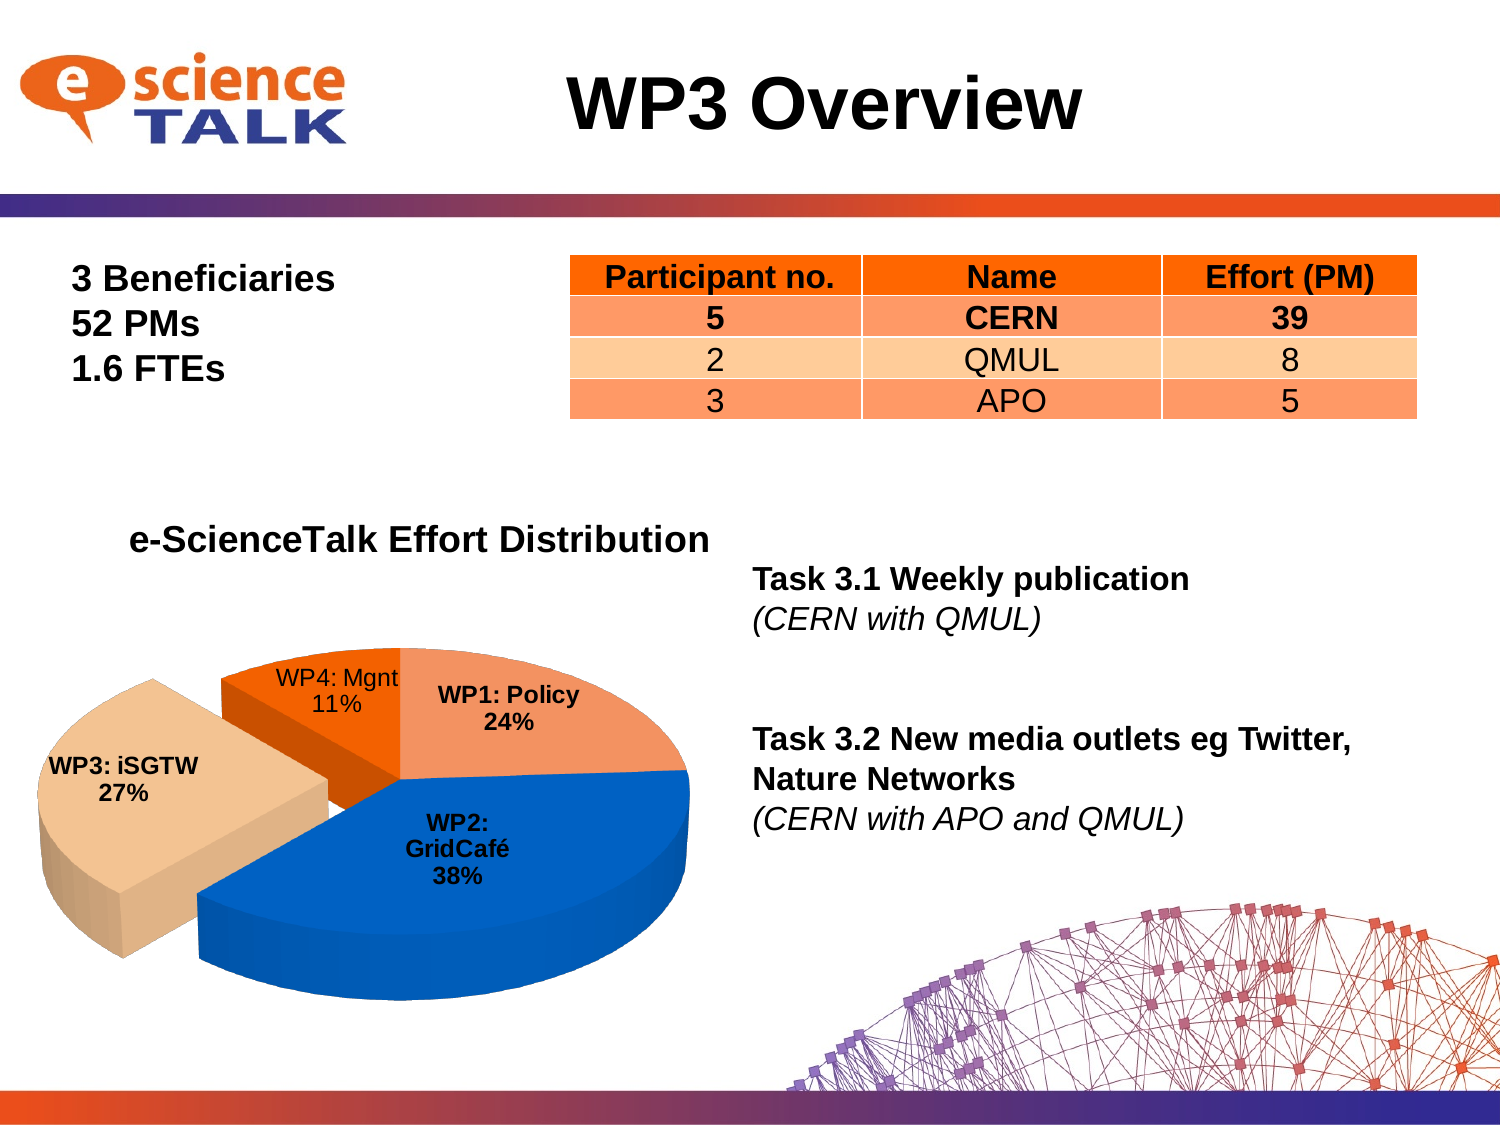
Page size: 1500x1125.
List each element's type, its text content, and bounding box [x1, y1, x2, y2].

text_box 3 Beneficiaries 52 PMs 1.6 FTEs [56, 246, 589, 397]
table_cell 39 [1163, 296, 1417, 336]
table_cell 5 [570, 296, 861, 336]
table_header Effort (PM) [1163, 255, 1417, 295]
table_header Participant no. [570, 255, 861, 295]
table_cell CERN [863, 296, 1161, 336]
table_header Name [863, 255, 1161, 295]
table_cell 8 [1163, 338, 1417, 378]
picture [0, 0, 1500, 1125]
text_box Task 3.1 Weekly publication (CERN with QMUL) Task 3.2 New media outlets eg Twitter, Nature Networks (CERN with APO and QMUL) [882, 549, 1463, 845]
table_cell 5 [1163, 379, 1417, 419]
table_cell QMUL [863, 338, 1161, 378]
chart [0, 487, 879, 1080]
table_cell 2 [570, 338, 861, 378]
title WP3 Overview [150, 6, 1500, 194]
table_cell 3 [570, 379, 861, 419]
table_cell APO [863, 379, 1161, 419]
